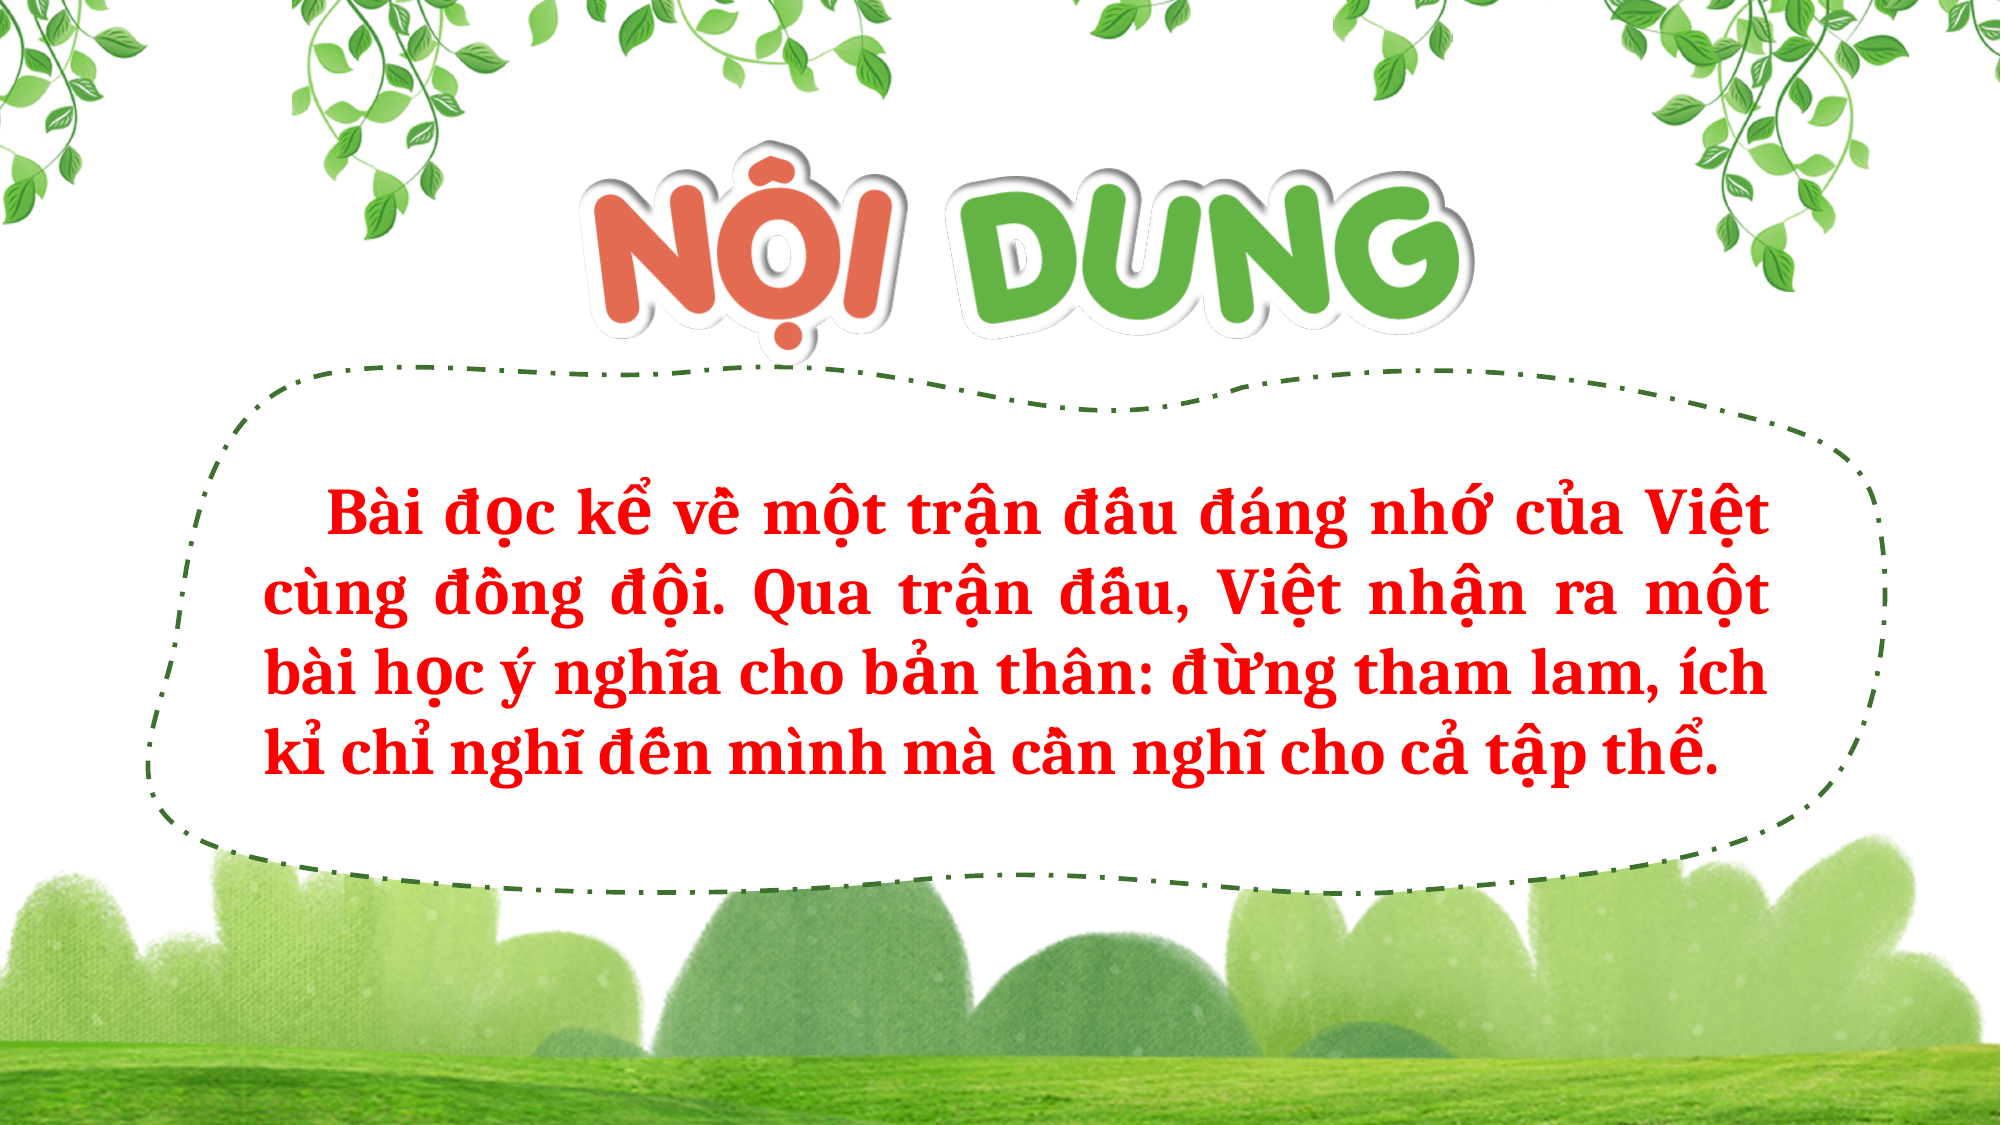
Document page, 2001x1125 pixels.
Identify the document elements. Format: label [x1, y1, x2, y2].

picture [0, 769, 2000, 1125]
text_box [147, 366, 1886, 895]
picture [0, 0, 2000, 450]
